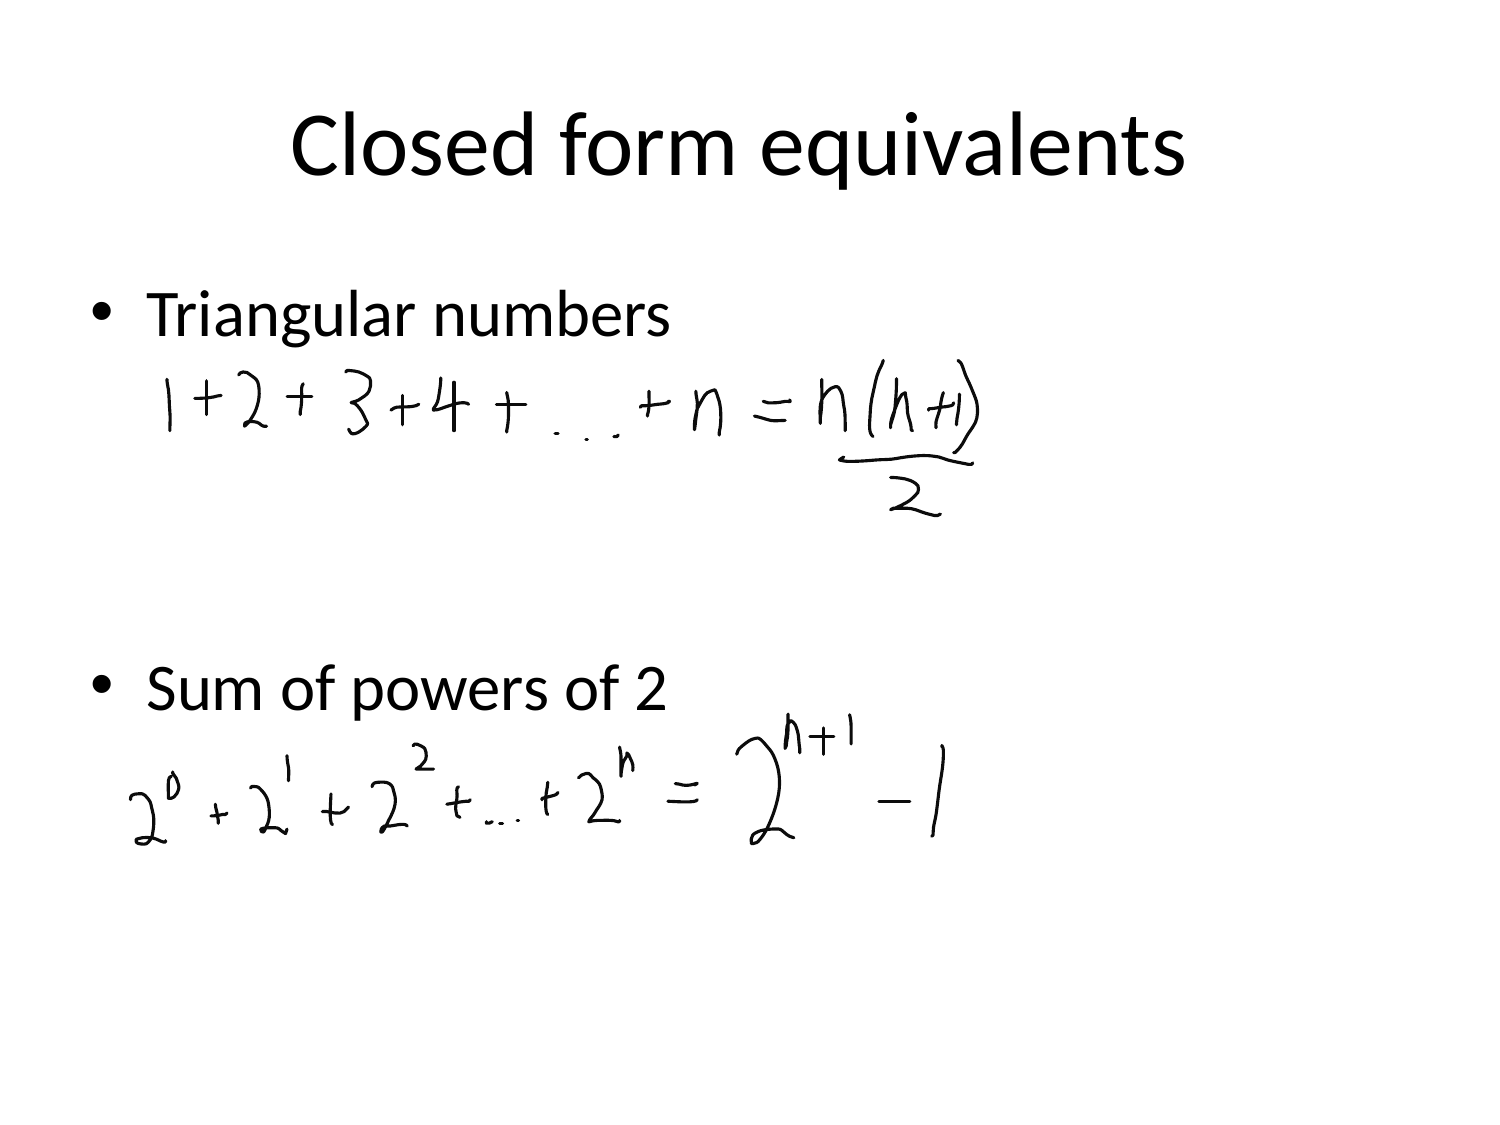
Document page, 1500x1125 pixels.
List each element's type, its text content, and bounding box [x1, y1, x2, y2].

title Closed form equivalents [75, 45, 1425, 233]
list Triangular numbers Sum of powers of 2 [75, 262, 1425, 1005]
